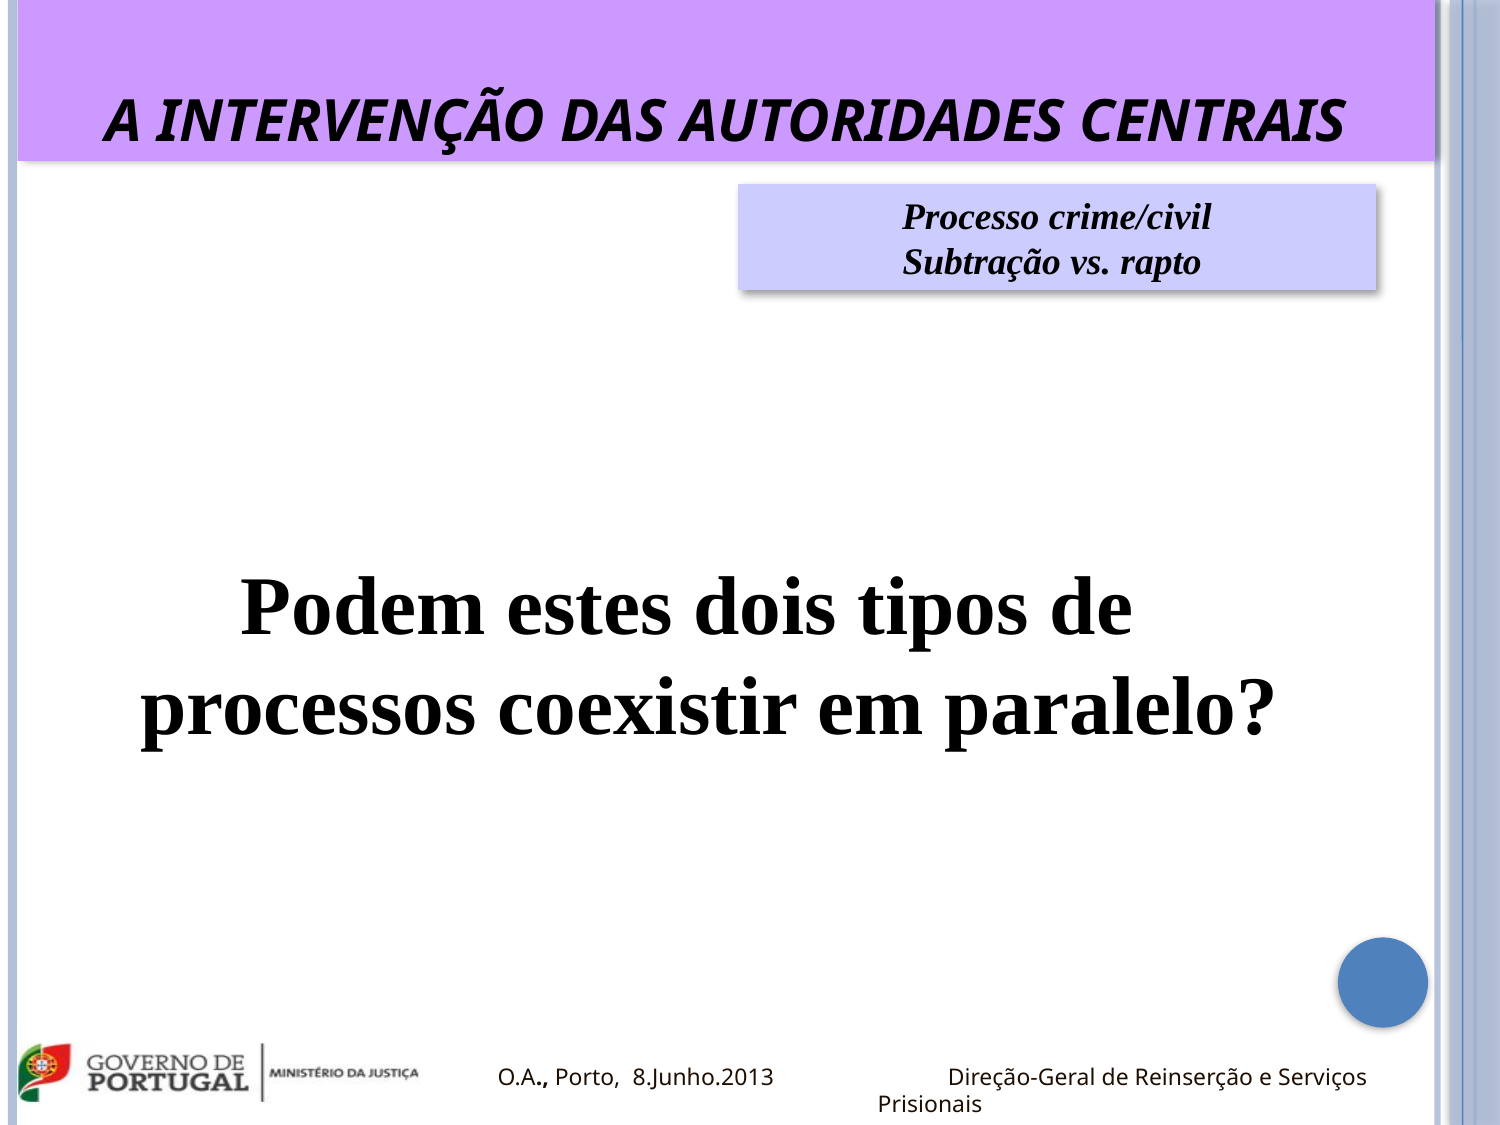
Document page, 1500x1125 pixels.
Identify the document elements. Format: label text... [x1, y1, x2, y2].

picture [17, 1022, 420, 1125]
text_box O.A., Porto, 8.Junho.2013 Direção-Geral de Reinserção e Serviços Prisionais [442, 1054, 1424, 1125]
title A Intervenção das Autoridades Centrais [17, 0, 1436, 161]
text_box Processo crime/civil Subtração vs. rapto [738, 184, 1376, 290]
list Podem estes dois tipos de processos coexistir em paralelo? [74, 326, 1301, 1012]
